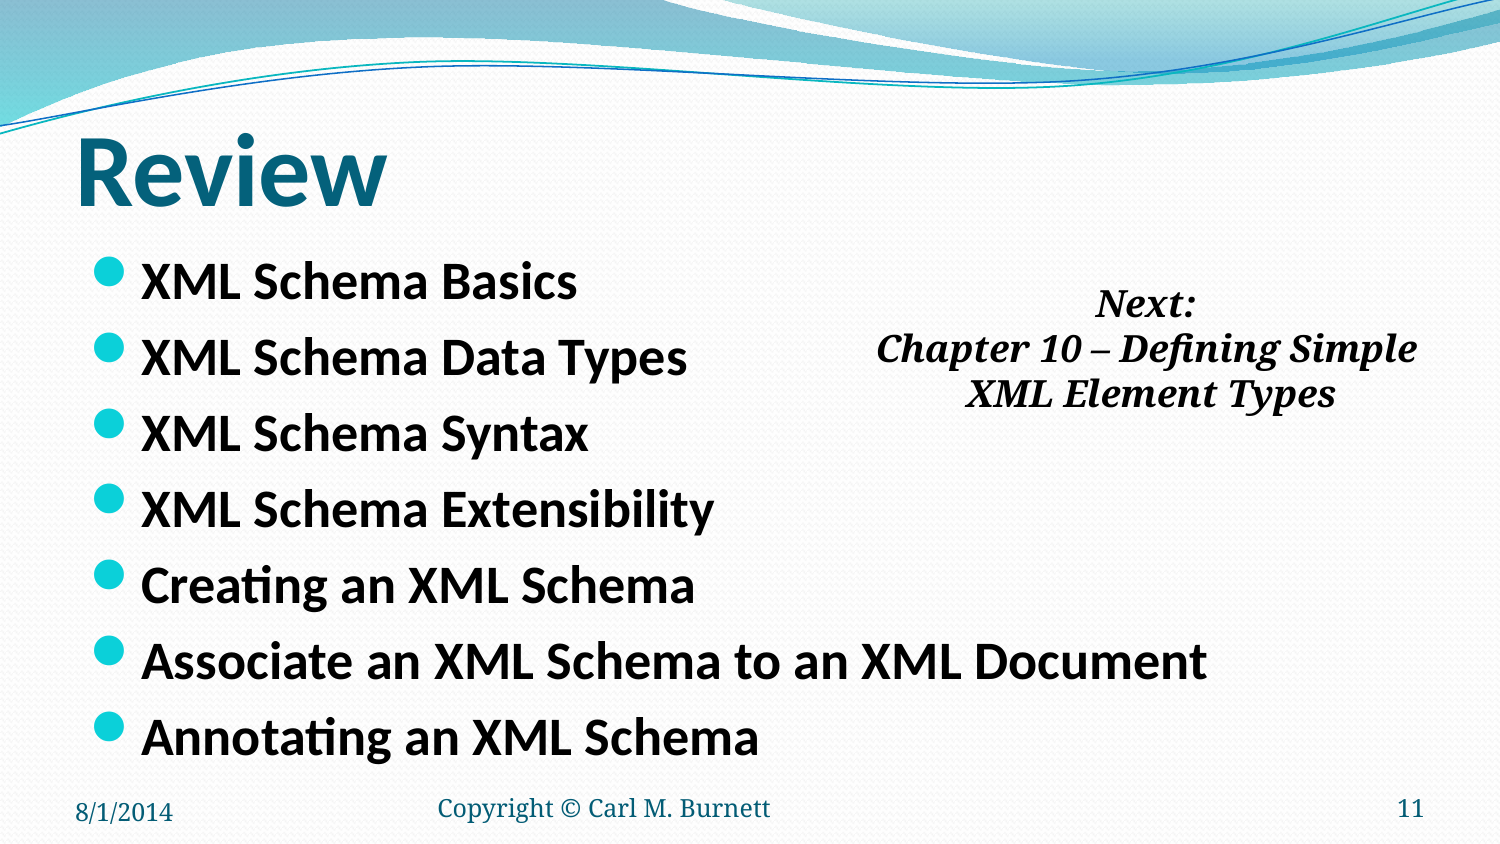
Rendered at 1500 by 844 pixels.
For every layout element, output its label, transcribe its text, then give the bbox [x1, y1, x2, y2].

text_box Next: Chapter 10 – Defining Simple XML Element Types [860, 273, 1443, 423]
footer Copyright © Carl M. Burnett [437, 782, 988, 827]
slide_number 11 [1299, 782, 1425, 827]
title Review [75, 86, 1425, 228]
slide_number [75, 782, 425, 827]
list XML Schema Basics XML Schema Data Types XML Schema Syntax XML Schema Extensibility Creating an XML Schema Associate an XML Schema to an XML Document Annotating an XML Schema [75, 238, 1425, 779]
